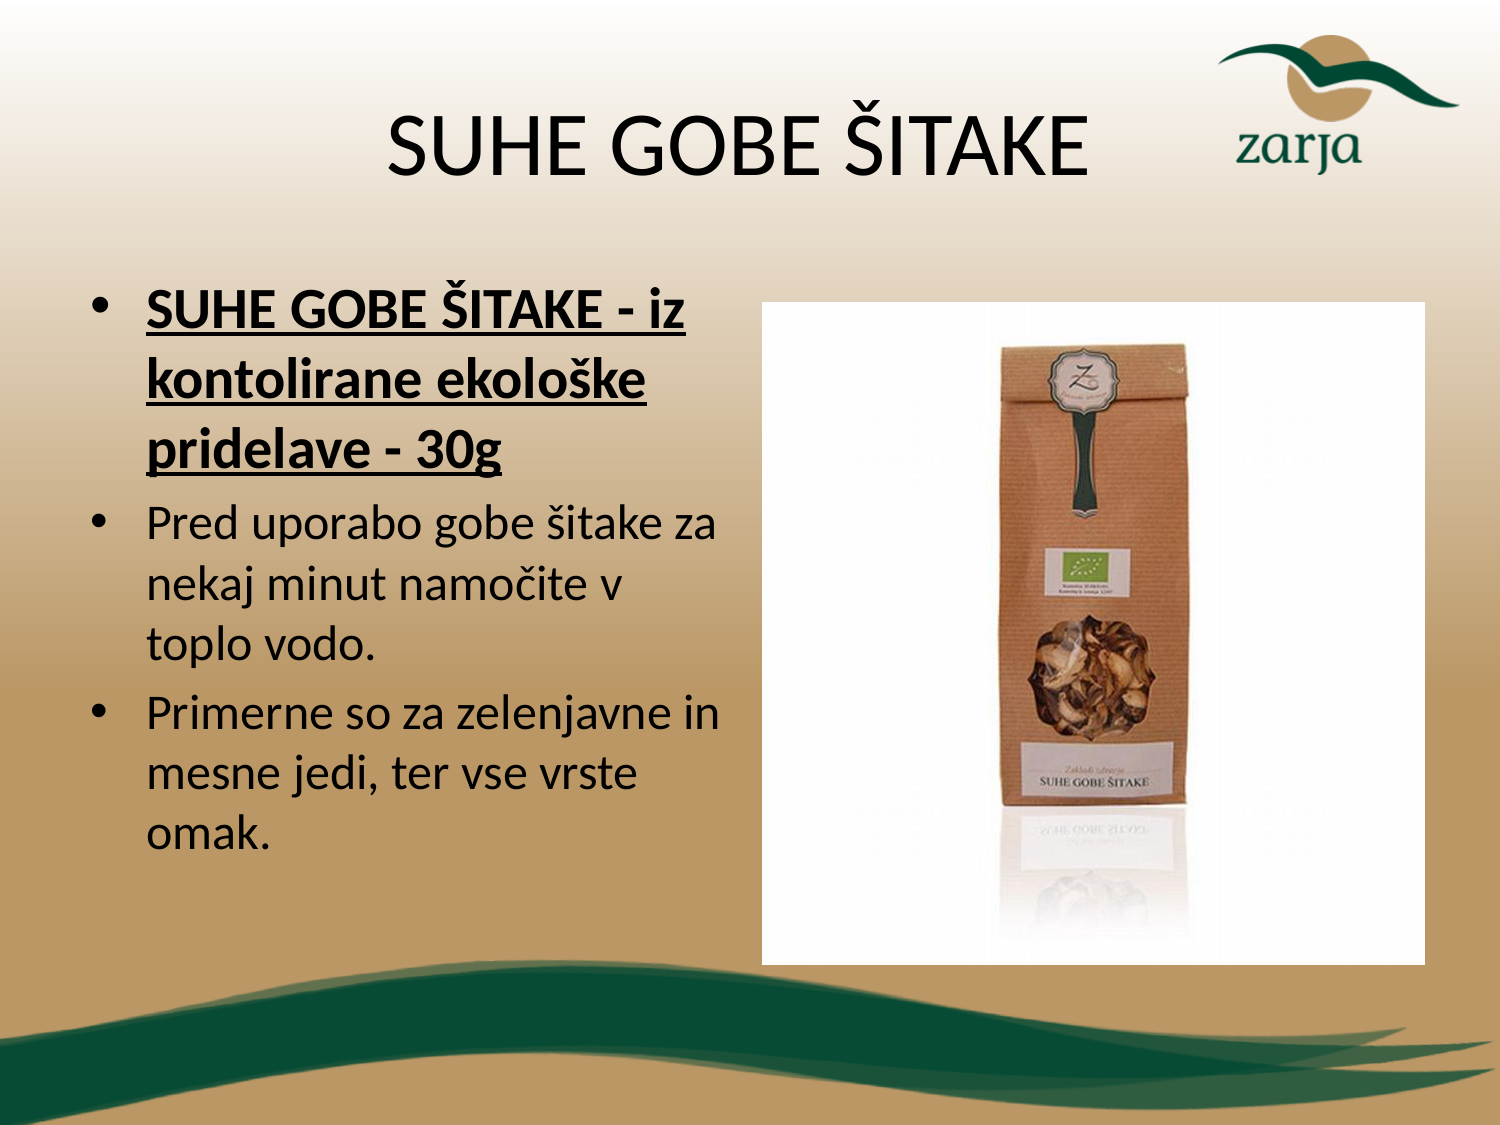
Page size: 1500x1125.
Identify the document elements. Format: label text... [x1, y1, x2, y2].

picture [0, 903, 1498, 1125]
picture [1218, 34, 1460, 175]
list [762, 302, 1426, 965]
list SUHE GOBE ŠITAKE - iz kontolirane ekološke pridelave - 30g Pred uporabo gobe šitake za nekaj minut namočite v toplo vodo. Primerne so za zelenjavne in mesne jedi, ter vse vrste omak. [74, 262, 738, 957]
title SUHE GOBE ŠITAKE [74, 44, 1426, 233]
